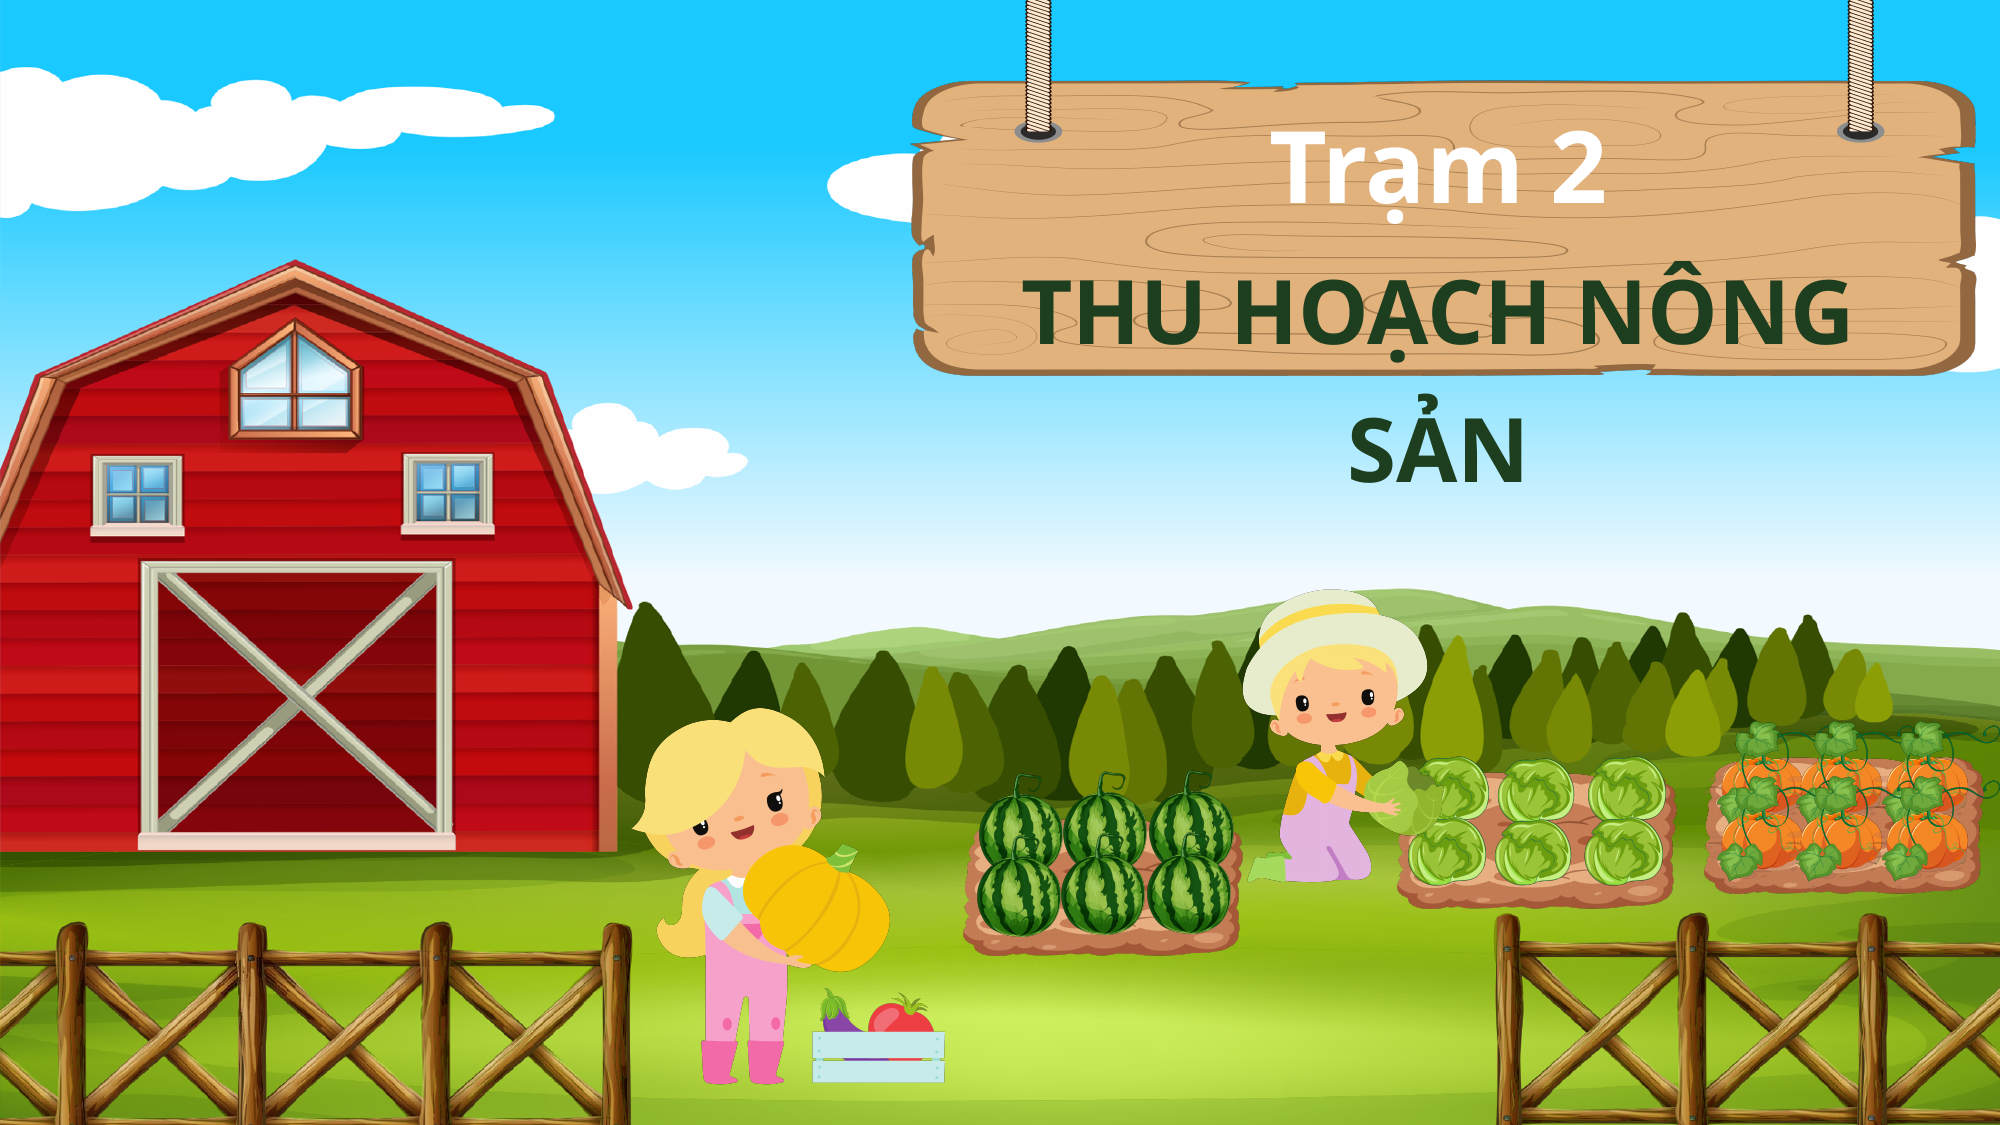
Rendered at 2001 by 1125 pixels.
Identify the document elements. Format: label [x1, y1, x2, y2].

picture [0, 0, 2000, 1125]
text_box [909, 0, 1978, 377]
